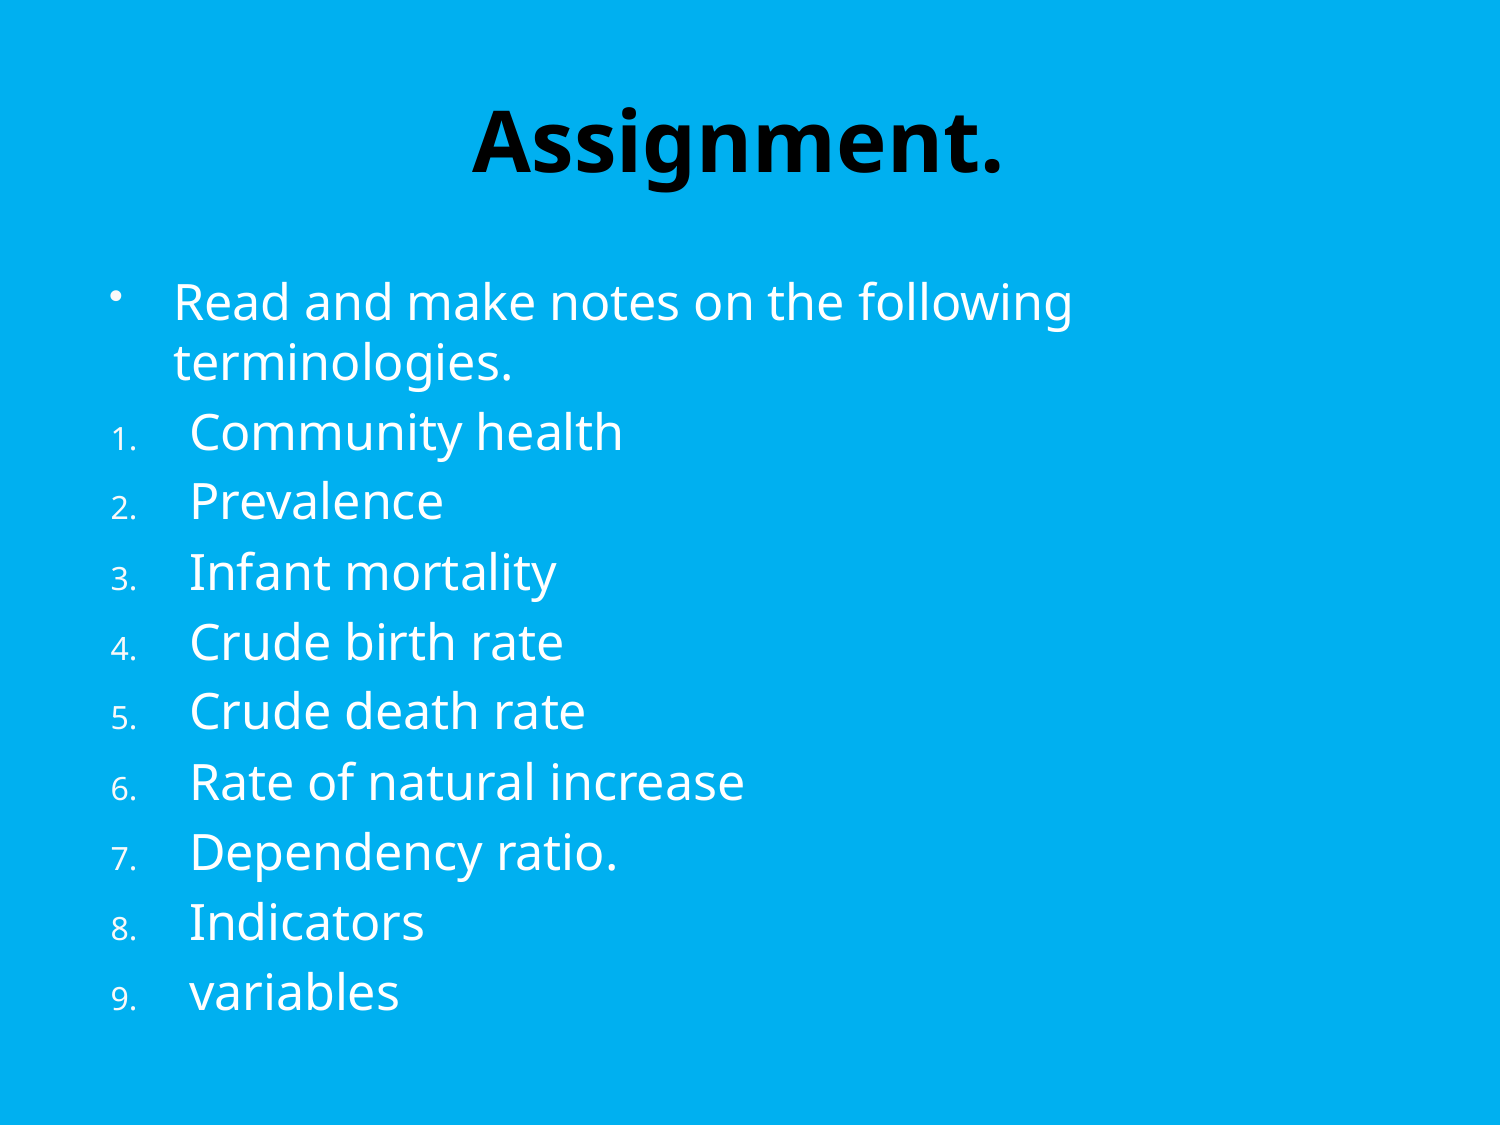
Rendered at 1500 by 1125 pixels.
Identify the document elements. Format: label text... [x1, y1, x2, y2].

title Assignment. [75, 45, 1425, 233]
list Read and make notes on the following terminologies. Community health Prevalence Infant mortality Crude birth rate Crude death rate Rate of natural increase Dependency ratio. Indicators variables [75, 262, 1425, 1035]
